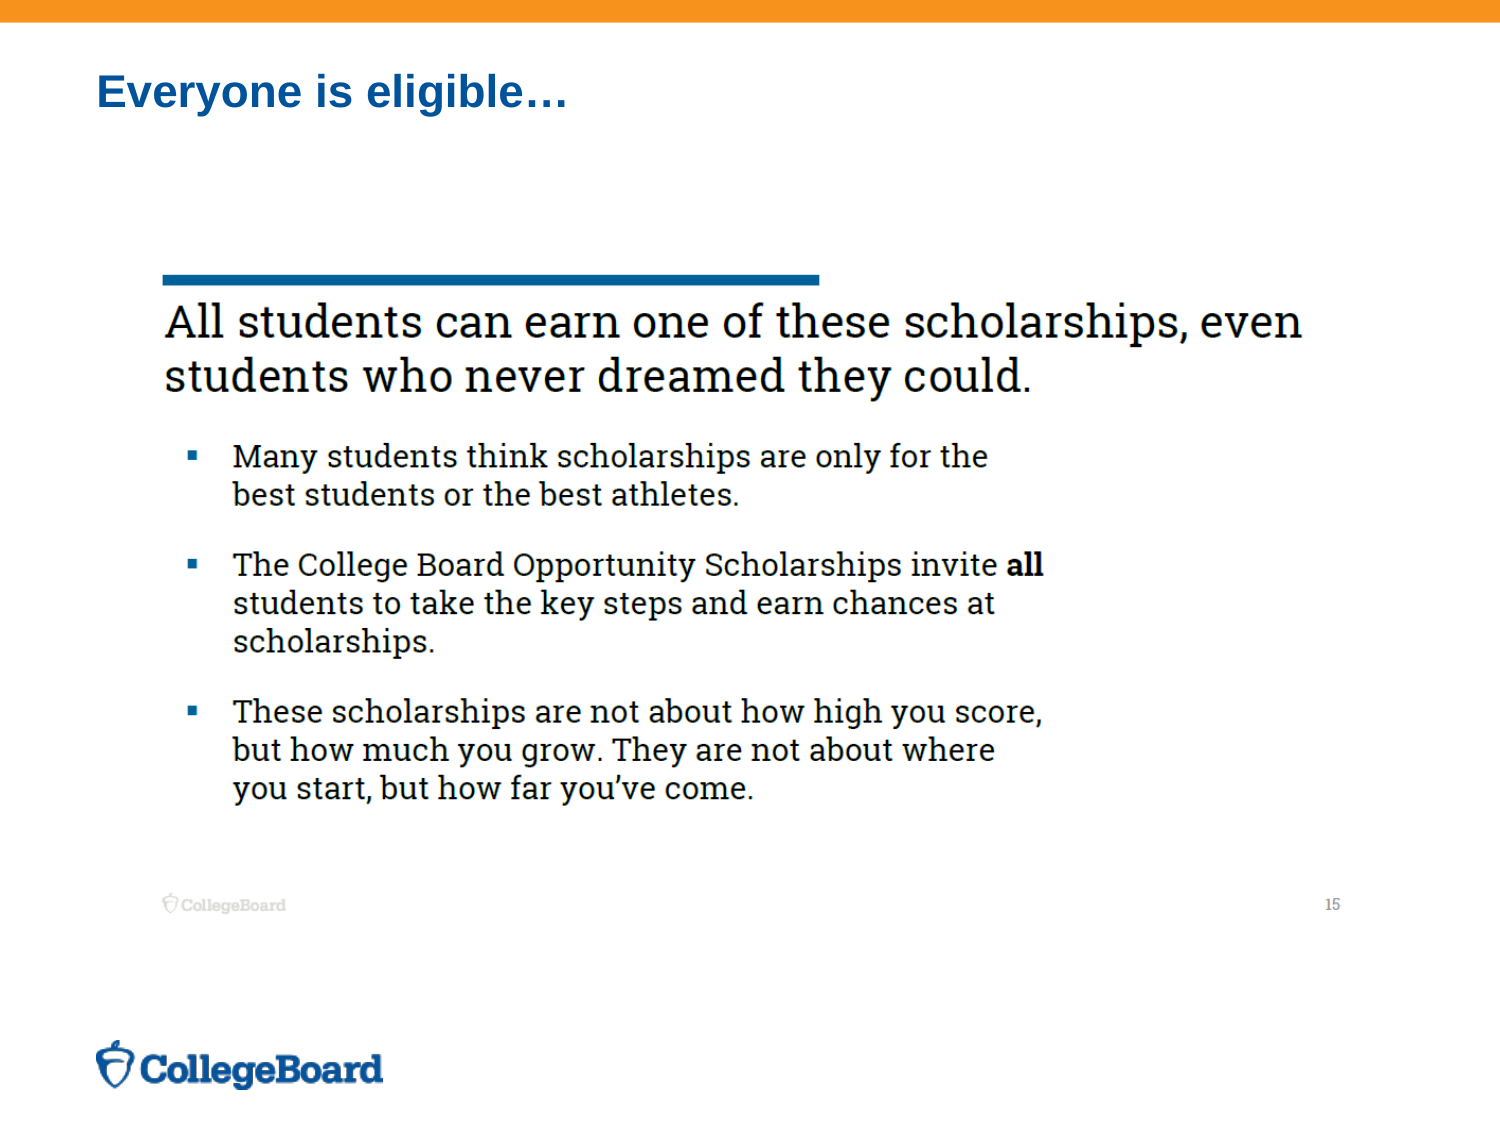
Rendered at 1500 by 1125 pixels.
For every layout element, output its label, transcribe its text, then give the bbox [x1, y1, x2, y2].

title Everyone is eligible… [81, 54, 1382, 160]
picture [96, 1040, 383, 1090]
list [114, 227, 1385, 944]
